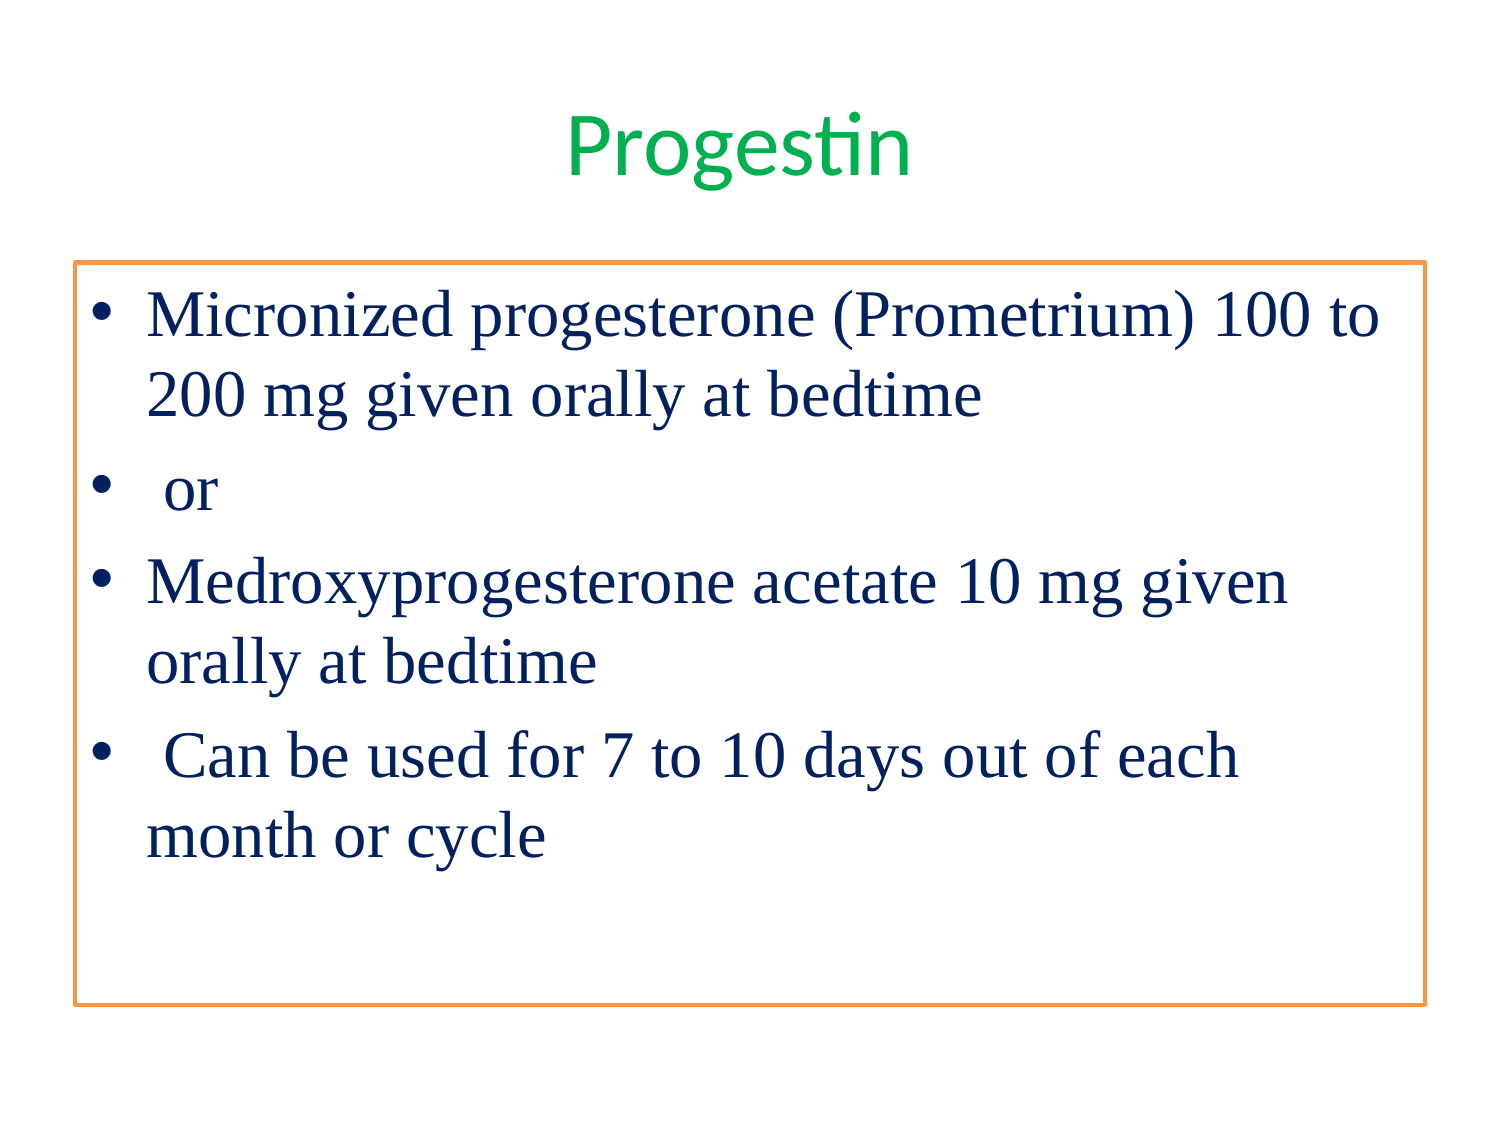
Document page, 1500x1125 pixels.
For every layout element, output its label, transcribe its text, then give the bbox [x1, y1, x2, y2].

list Micronized progesterone (Prometrium) 100 to 200 mg given orally at bedtime or Medroxyprogesterone acetate 10 mg given orally at bedtime Can be used for 7 to 10 days out of each month or cycle [73, 260, 1427, 1007]
title Progestin [75, 45, 1425, 233]
